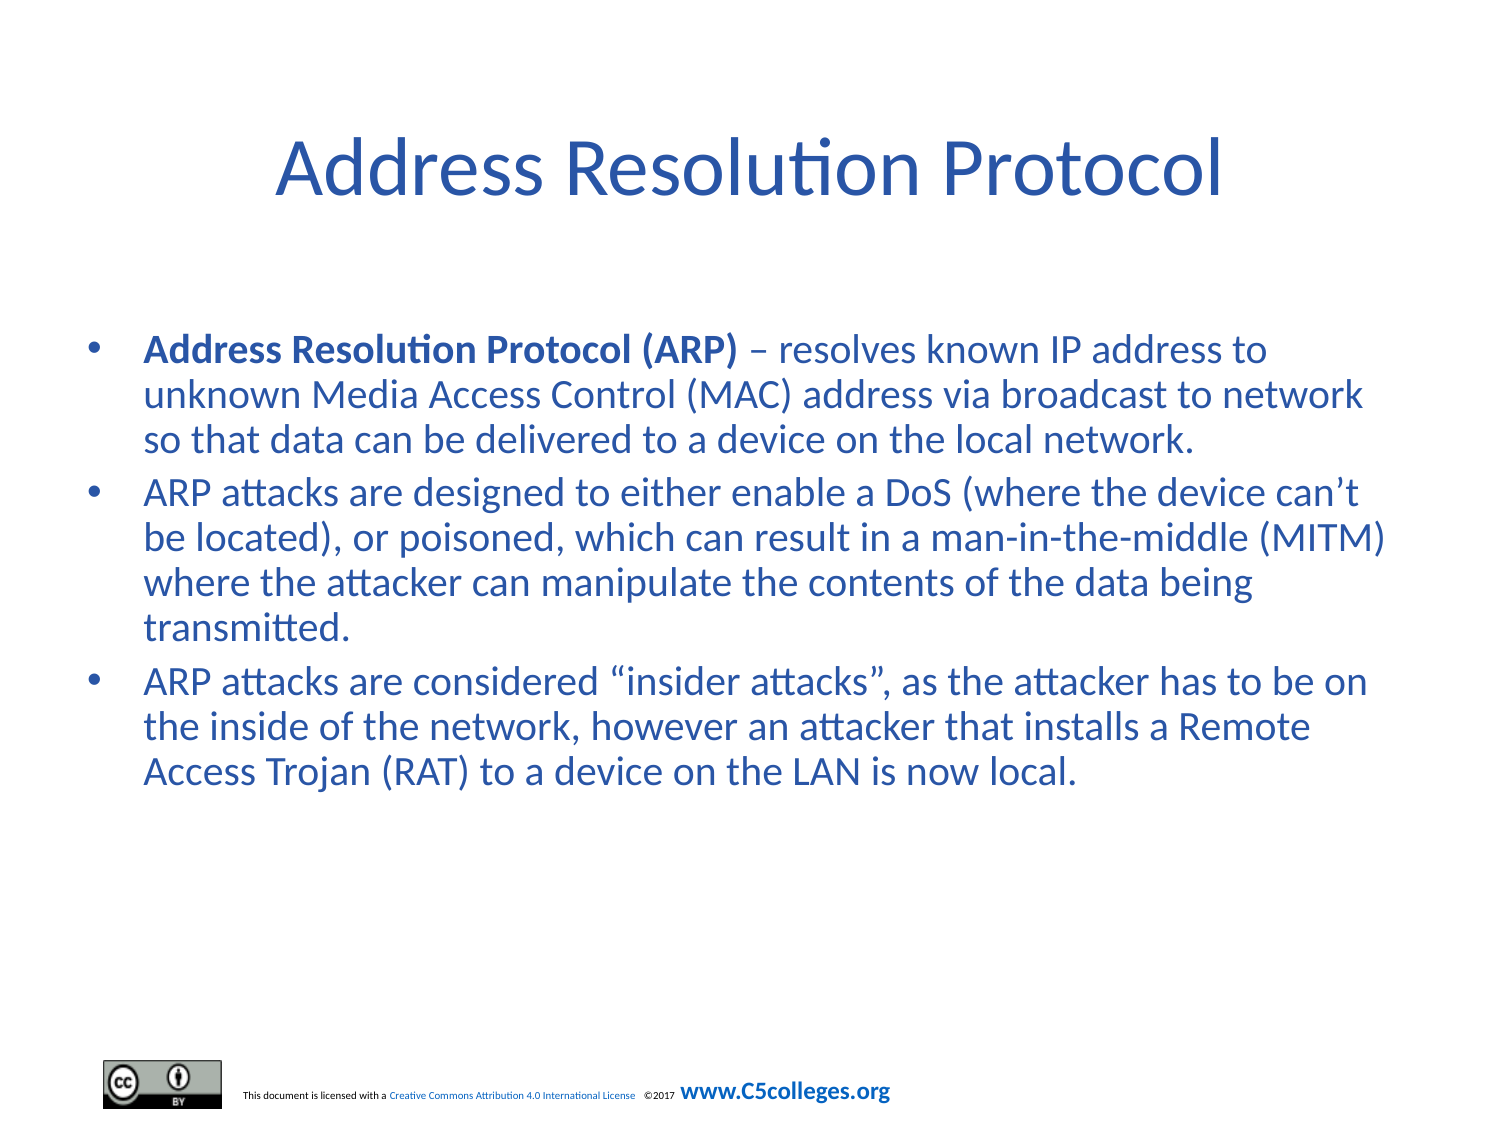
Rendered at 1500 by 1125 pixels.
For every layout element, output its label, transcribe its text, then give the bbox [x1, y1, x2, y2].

picture [103, 1060, 222, 1109]
list Address Resolution Protocol (ARP) – resolves known IP address to unknown Media Access Control (MAC) address via broadcast to network so that data can be delivered to a device on the local network. ARP attacks are designed to either enable a DoS (where the device can’t be located), or poisoned, which can result in a man-in-the-middle (MITM) where the attacker can manipulate the contents of the data being transmitted. ARP attacks are considered “insider attacks”, as the attacker has to be on the inside of the network, however an attacker that installs a Remote Access Trojan (RAT) to a device on the LAN is now local. [72, 320, 1423, 939]
title Address Resolution Protocol [103, 59, 1397, 278]
